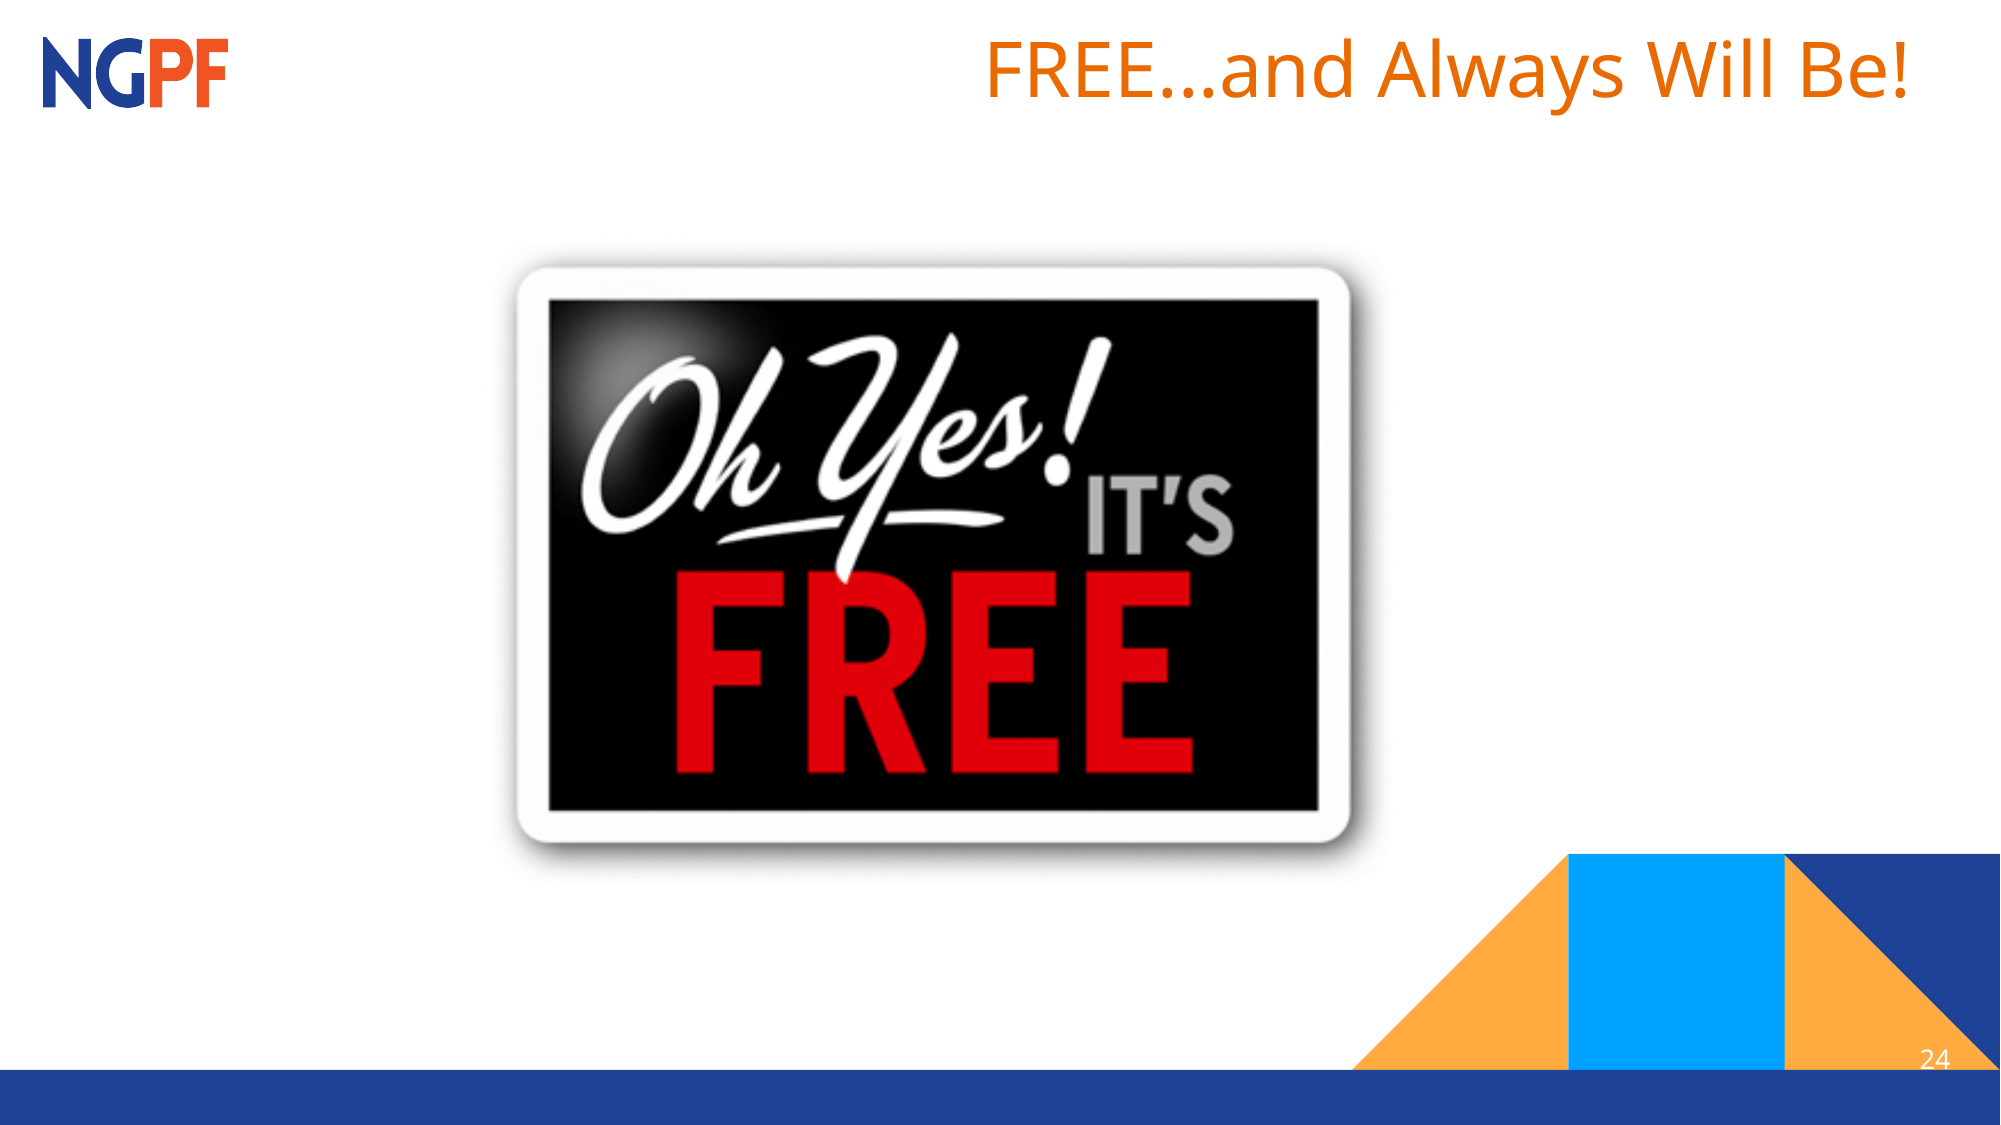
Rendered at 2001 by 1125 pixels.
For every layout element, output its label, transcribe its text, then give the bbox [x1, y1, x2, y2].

picture [43, 37, 228, 109]
picture [481, 235, 1396, 890]
title FREE...and Always Will Be! [950, 0, 1932, 133]
slide_number 24 [1850, 1017, 1971, 1104]
